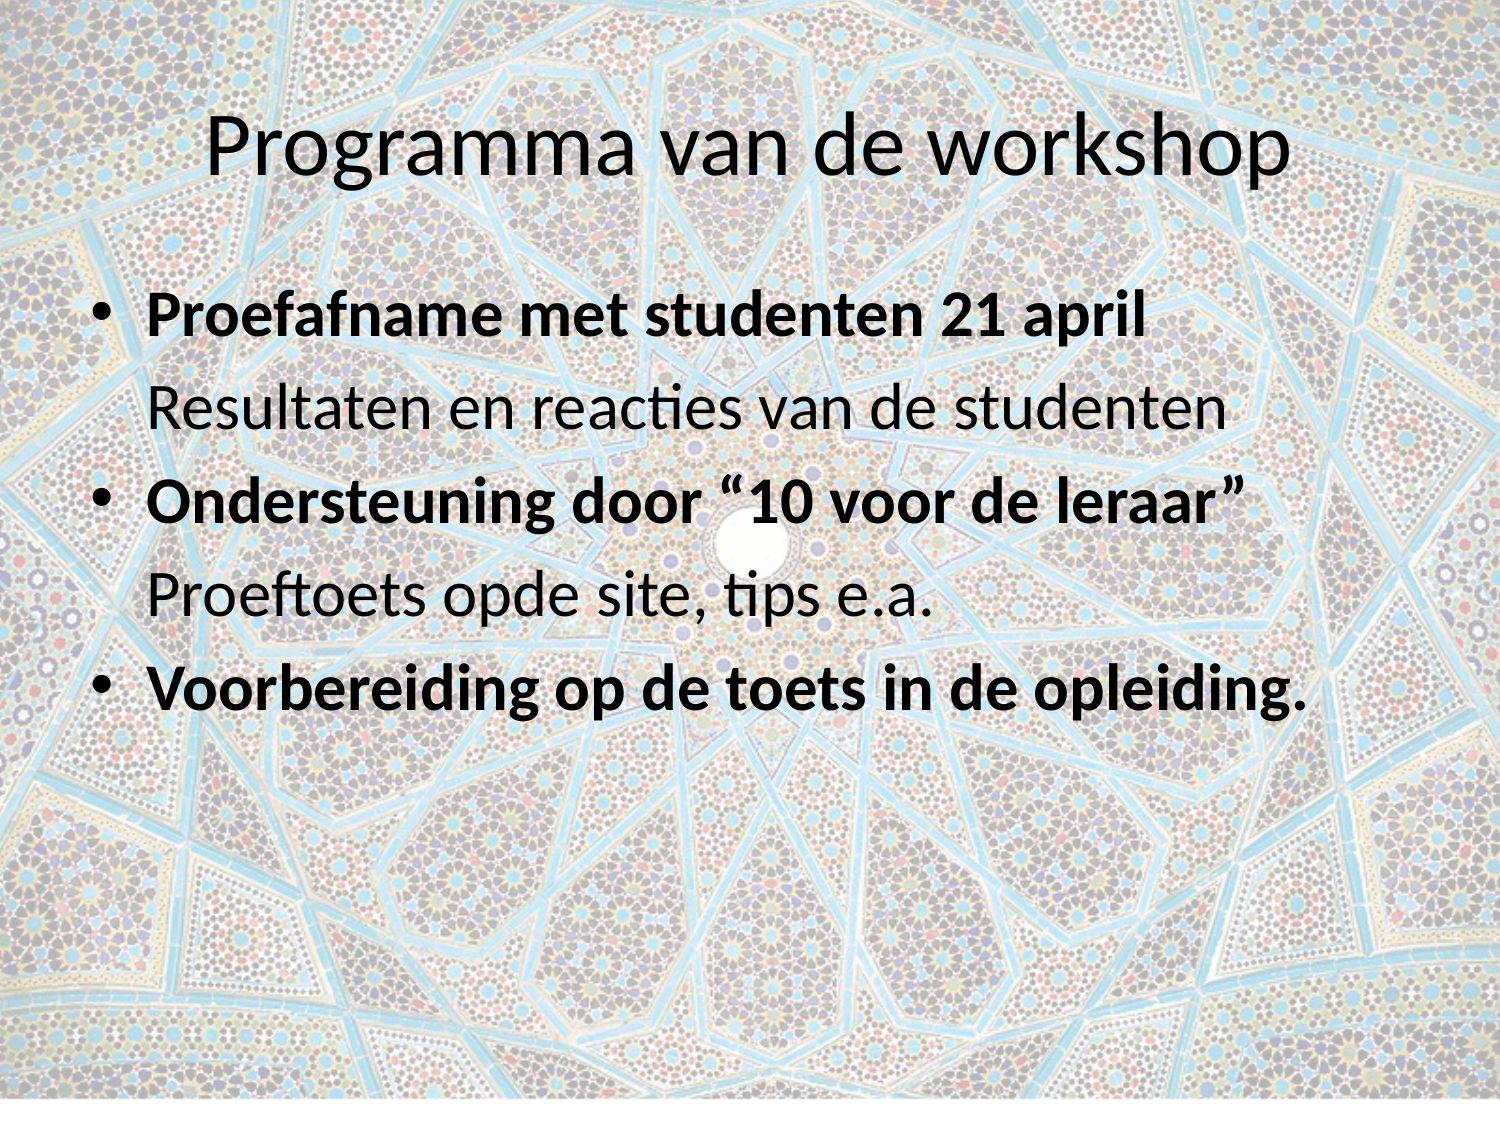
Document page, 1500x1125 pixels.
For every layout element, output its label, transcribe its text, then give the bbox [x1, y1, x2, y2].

list Proefafname met studenten 21 april Resultaten en reacties van de studenten Ondersteuning door “10 voor de leraar” Proeftoets opde site, tips e.a. Voorbereiding op de toets in de opleiding. [75, 262, 1425, 1005]
title Programma van de workshop [75, 45, 1425, 233]
